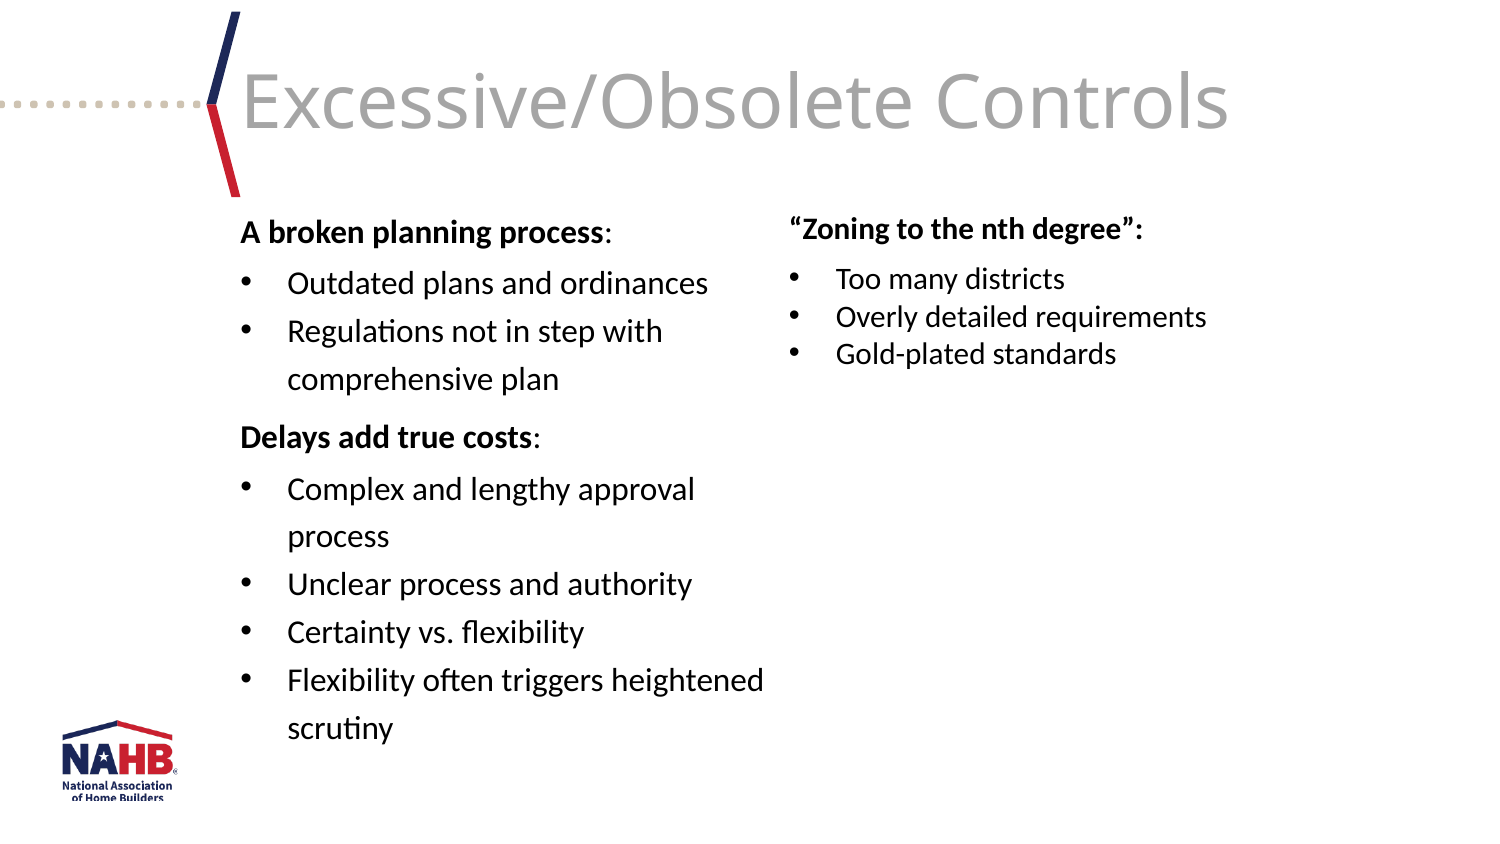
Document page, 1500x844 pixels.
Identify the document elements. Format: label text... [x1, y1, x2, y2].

list A broken planning process: Outdated plans and ordinances Regulations not in step with comprehensive plan Delays add true costs: Complex and lengthy approval process Unclear process and authority Certainty vs. flexibility Flexibility often triggers heightened scrutiny [240, 202, 771, 769]
text_box “Zoning to the nth degree”: Too many districts Overly detailed requirements Gold-plated standards [788, 202, 1479, 605]
list Excessive/Obsolete Controls [240, 11, 1385, 198]
